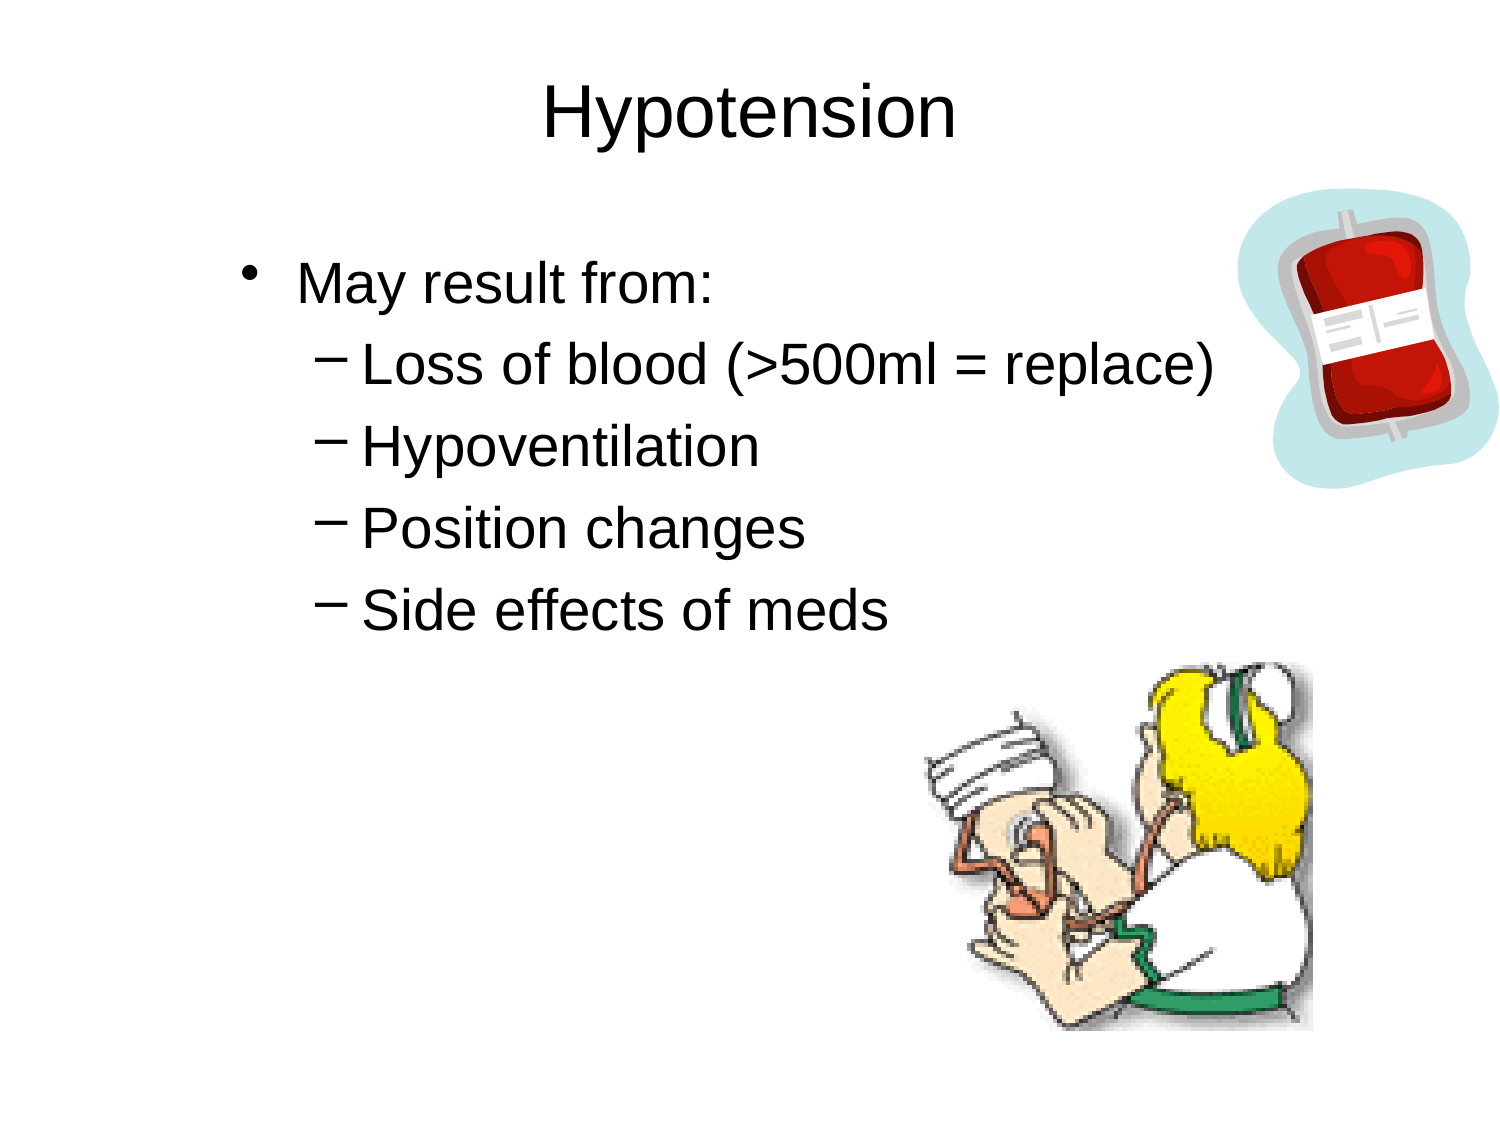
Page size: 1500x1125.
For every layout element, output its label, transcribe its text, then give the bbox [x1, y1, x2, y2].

title Hypotension [75, 45, 1425, 171]
list May result from: Loss of blood (>500ml = replace) Hypoventilation Position changes Side effects of meds [225, 237, 1500, 1000]
picture [924, 662, 1313, 1031]
picture [1236, 187, 1500, 490]
